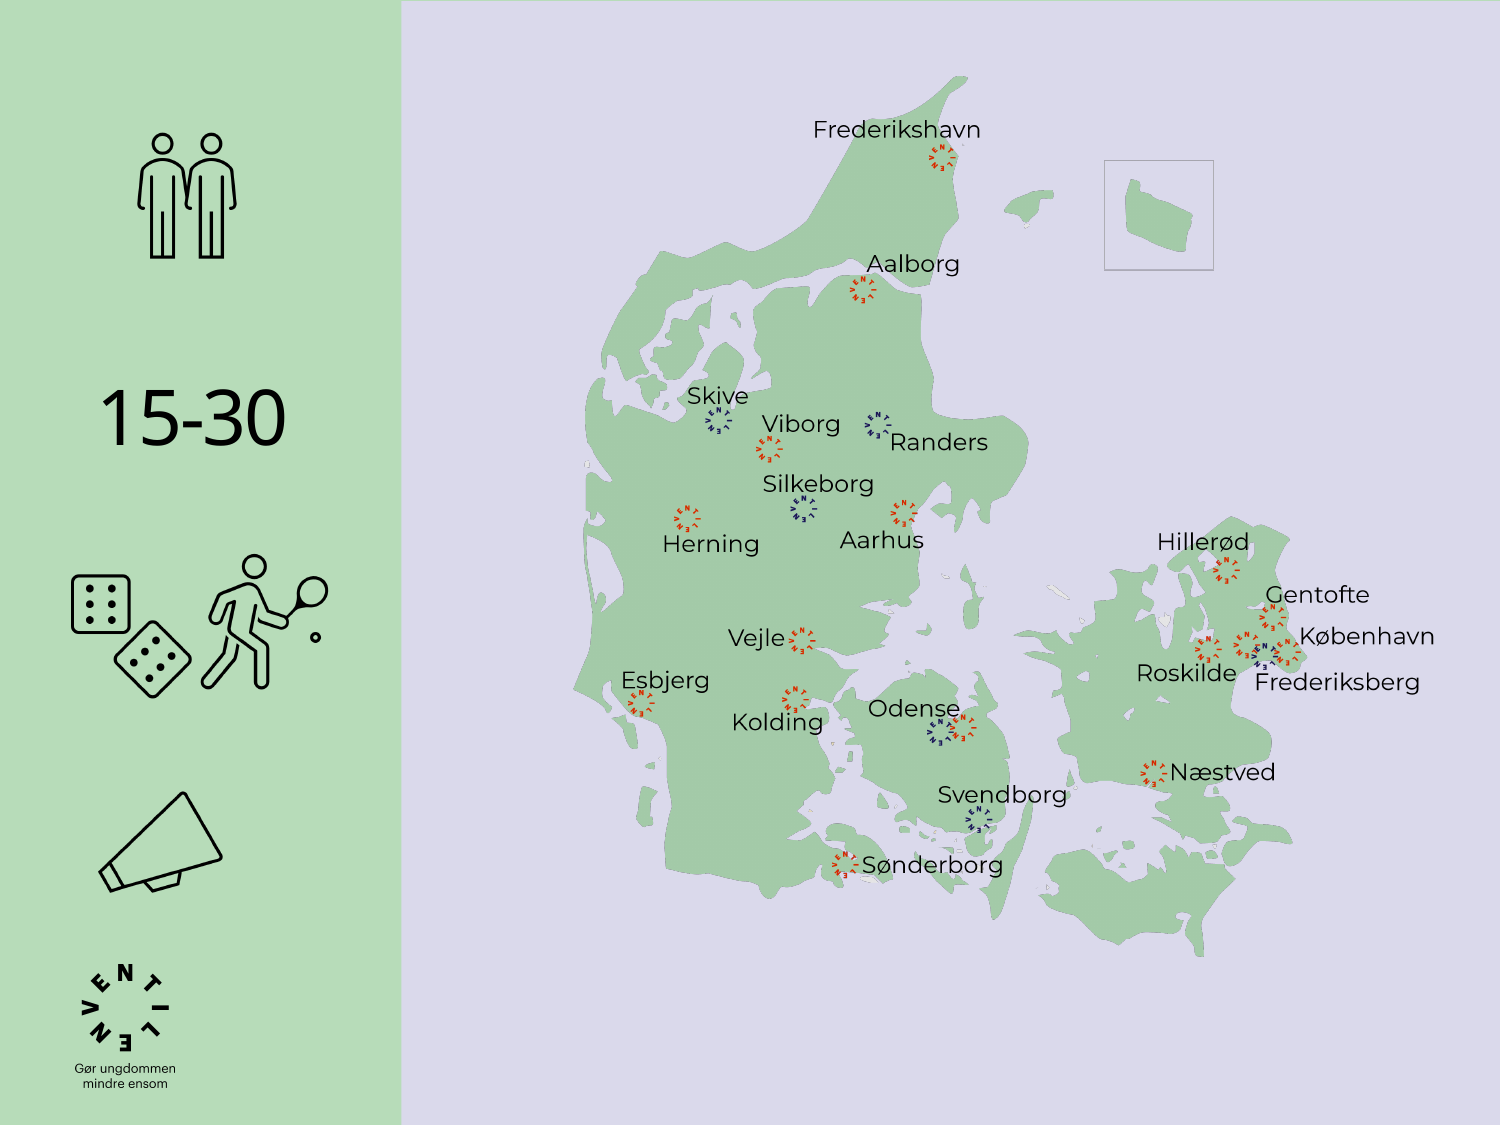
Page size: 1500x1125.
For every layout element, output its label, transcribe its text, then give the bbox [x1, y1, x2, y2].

picture [55, 545, 340, 711]
picture [83, 767, 235, 919]
picture [75, 964, 175, 1088]
picture [572, 76, 1476, 957]
text_box [401, 1, 1500, 1125]
picture [111, 120, 263, 271]
text_box 15-30 [81, 360, 313, 468]
